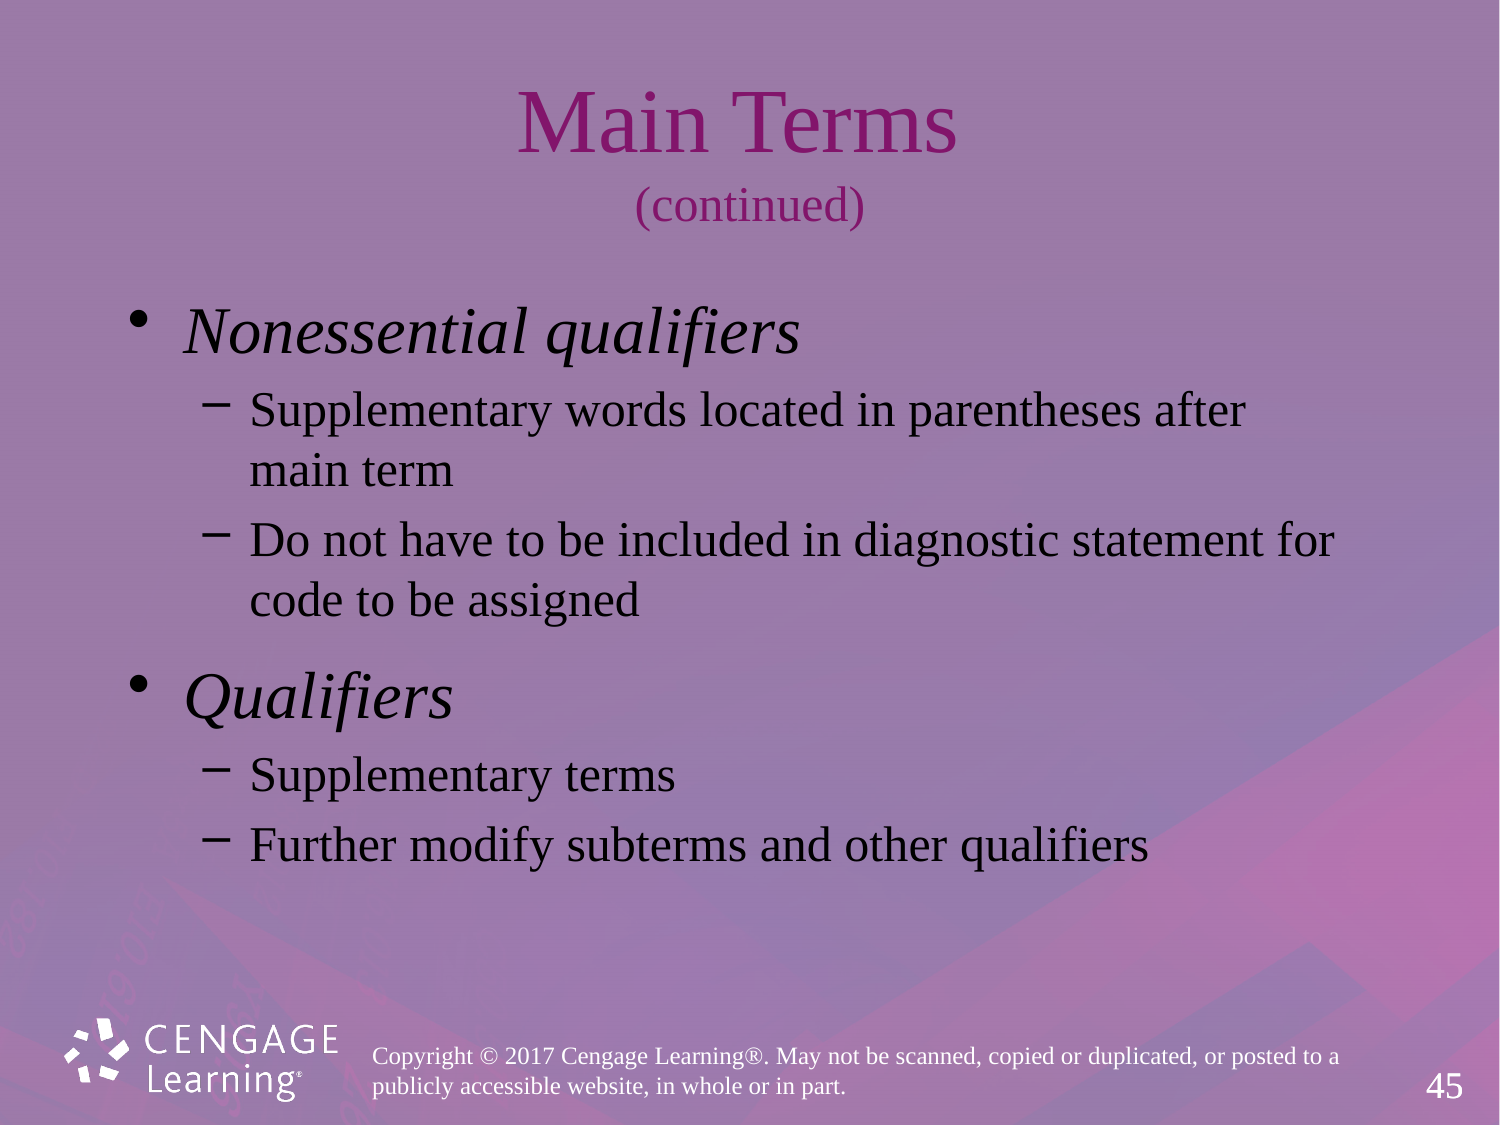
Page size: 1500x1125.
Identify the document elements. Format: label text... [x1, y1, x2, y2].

title Main Terms (continued) [112, 60, 1388, 278]
picture [0, 0, 1500, 1125]
list Nonessential qualifiers Supplementary words located in parentheses after main term Do not have to be included in diagnostic statement for code to be assigned Qualifiers Supplementary terms Further modify subterms and other qualifiers [112, 278, 1388, 988]
